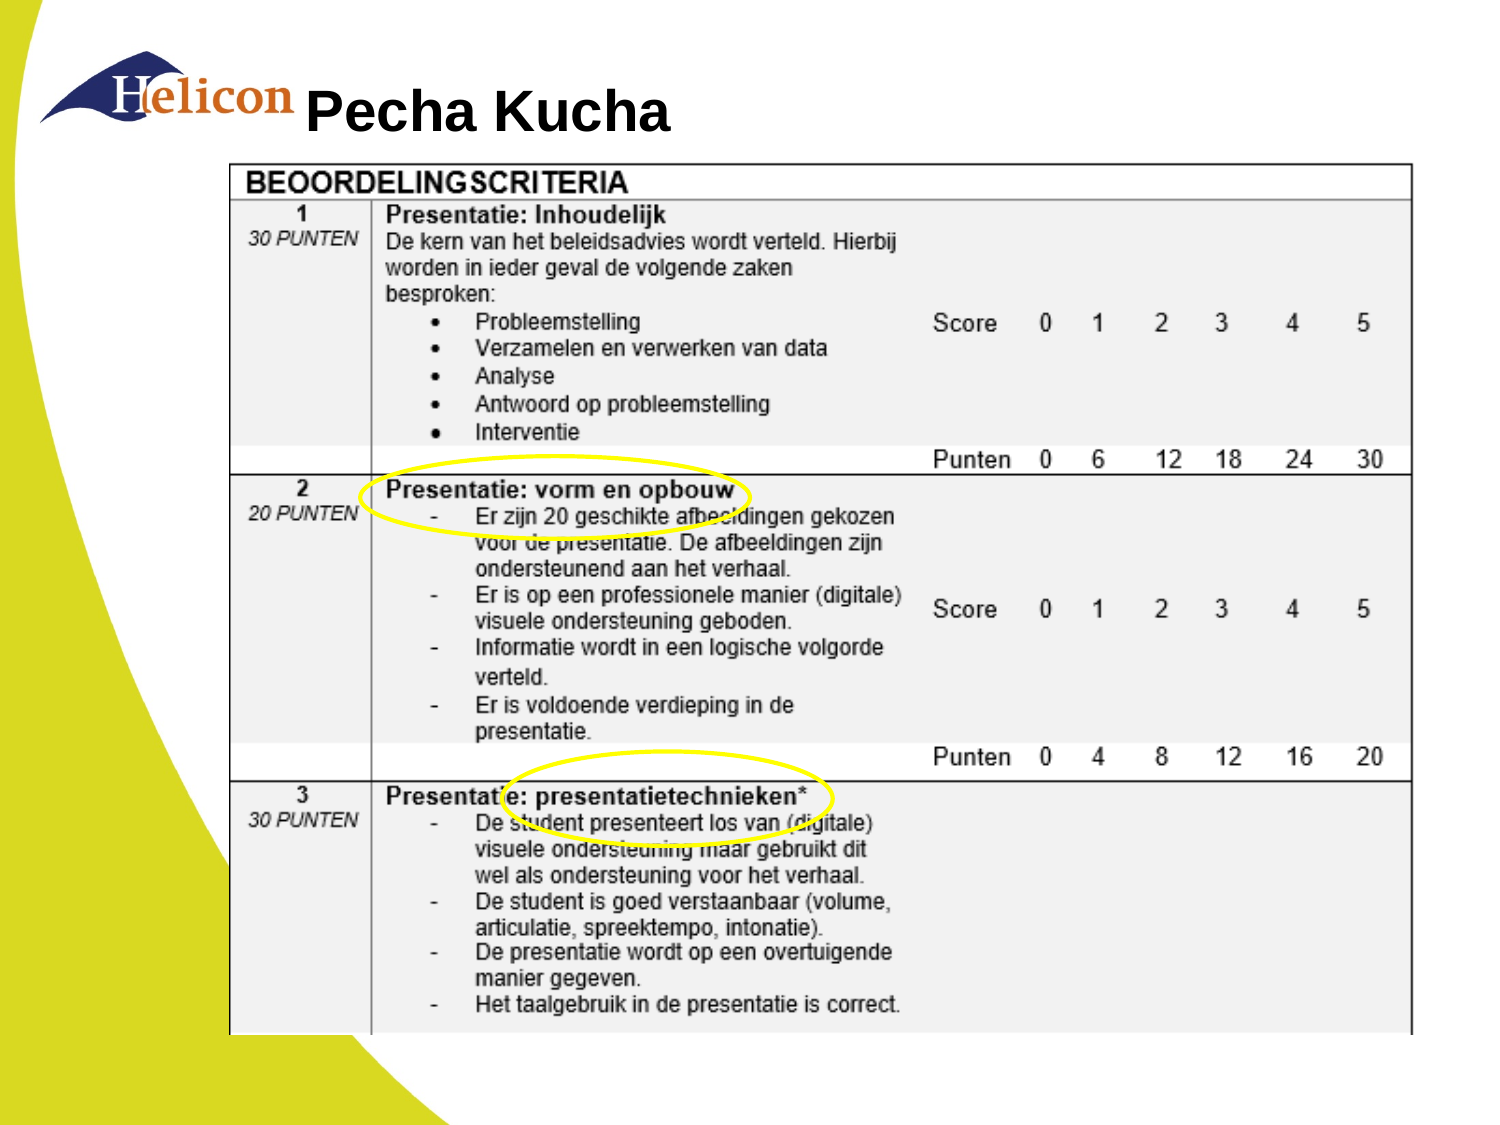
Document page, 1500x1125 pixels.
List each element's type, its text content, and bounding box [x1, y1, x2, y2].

title Pecha Kucha [290, 54, 1381, 159]
picture [0, 0, 1500, 1125]
